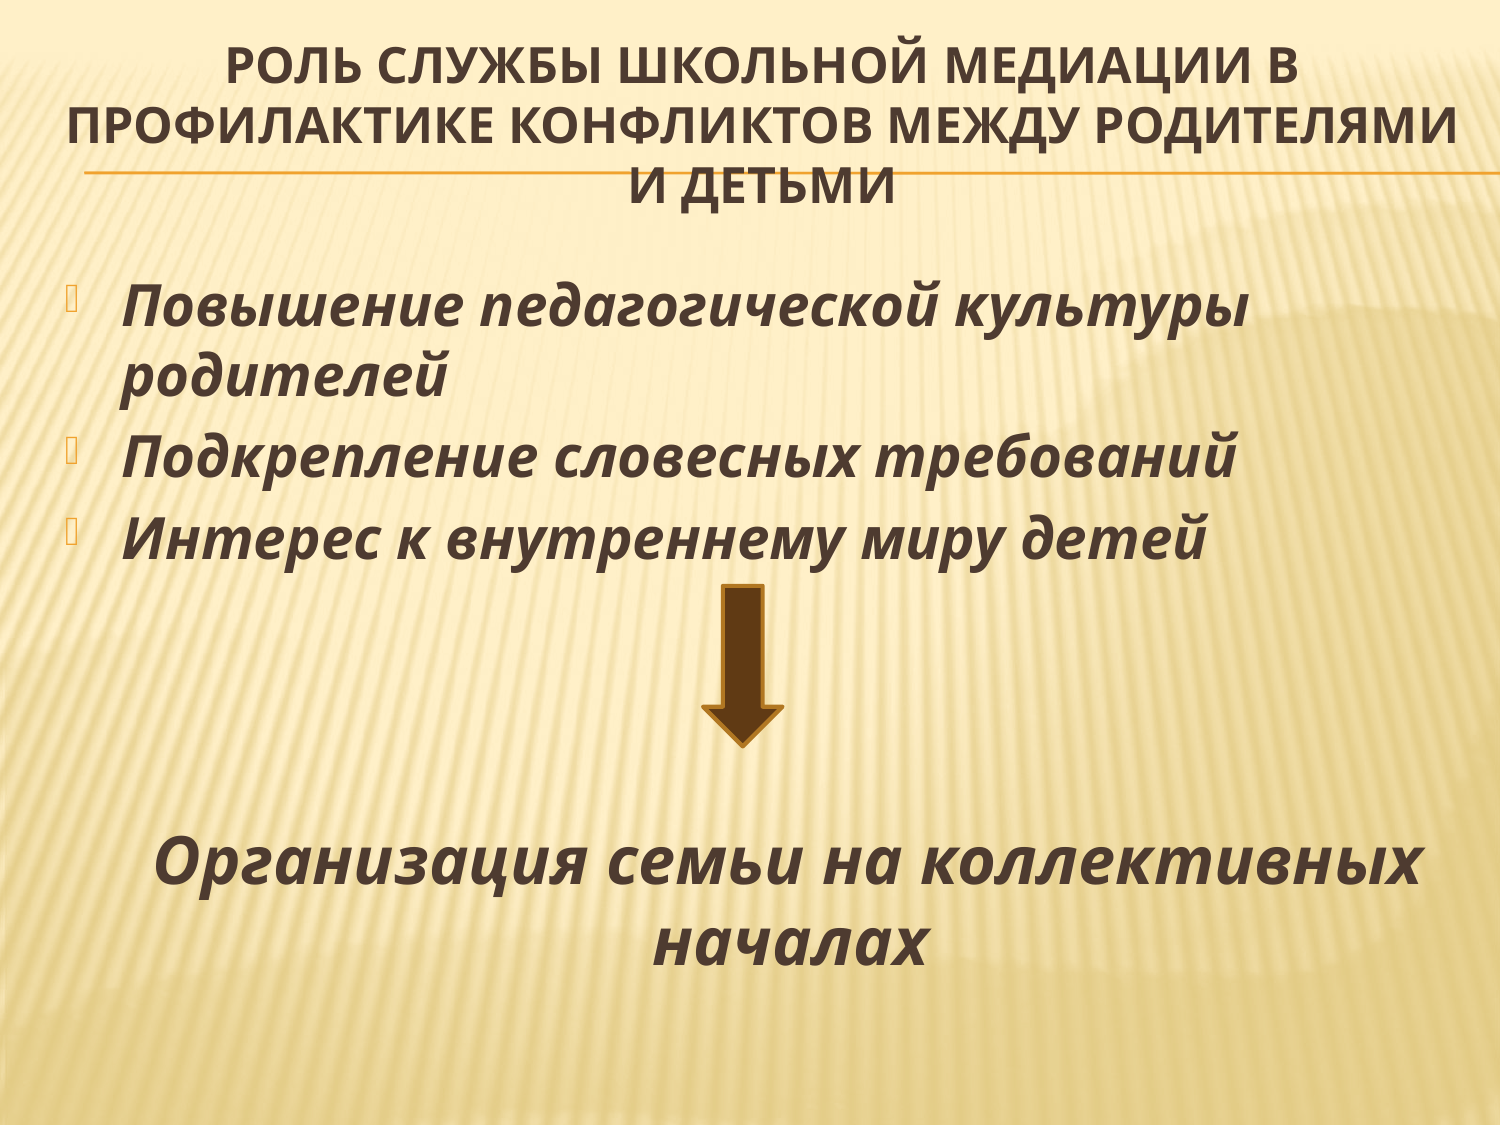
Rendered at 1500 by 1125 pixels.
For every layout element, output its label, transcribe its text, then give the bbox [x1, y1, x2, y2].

list Повышение педагогической культуры родителей Подкрепление словесных требований Интерес к внутреннему миру детей Организация семьи на коллективных началах [50, 199, 1475, 998]
title Роль службы школьной медиации в профилактике конфликтов между родителями и детьми [50, 35, 1475, 199]
text_box [701, 583, 785, 749]
